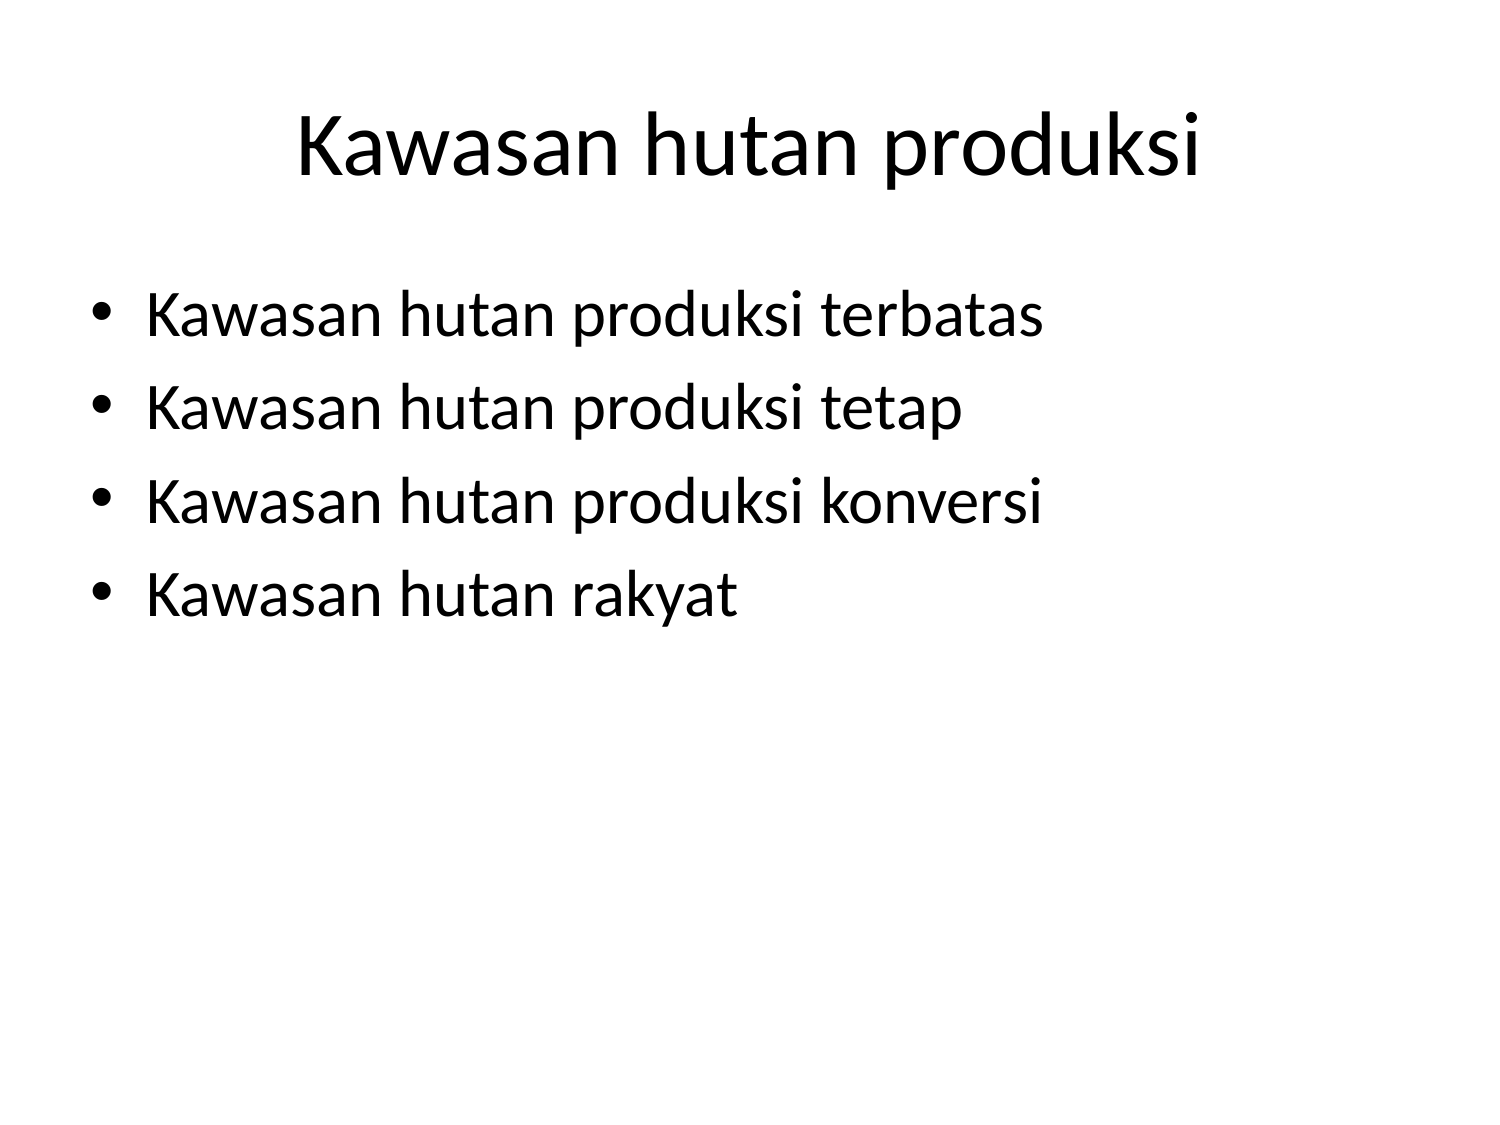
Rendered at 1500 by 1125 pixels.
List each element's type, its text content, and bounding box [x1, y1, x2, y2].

list Kawasan hutan produksi terbatas Kawasan hutan produksi tetap Kawasan hutan produksi konversi Kawasan hutan rakyat [75, 262, 1425, 1005]
title Kawasan hutan produksi [75, 45, 1425, 233]
